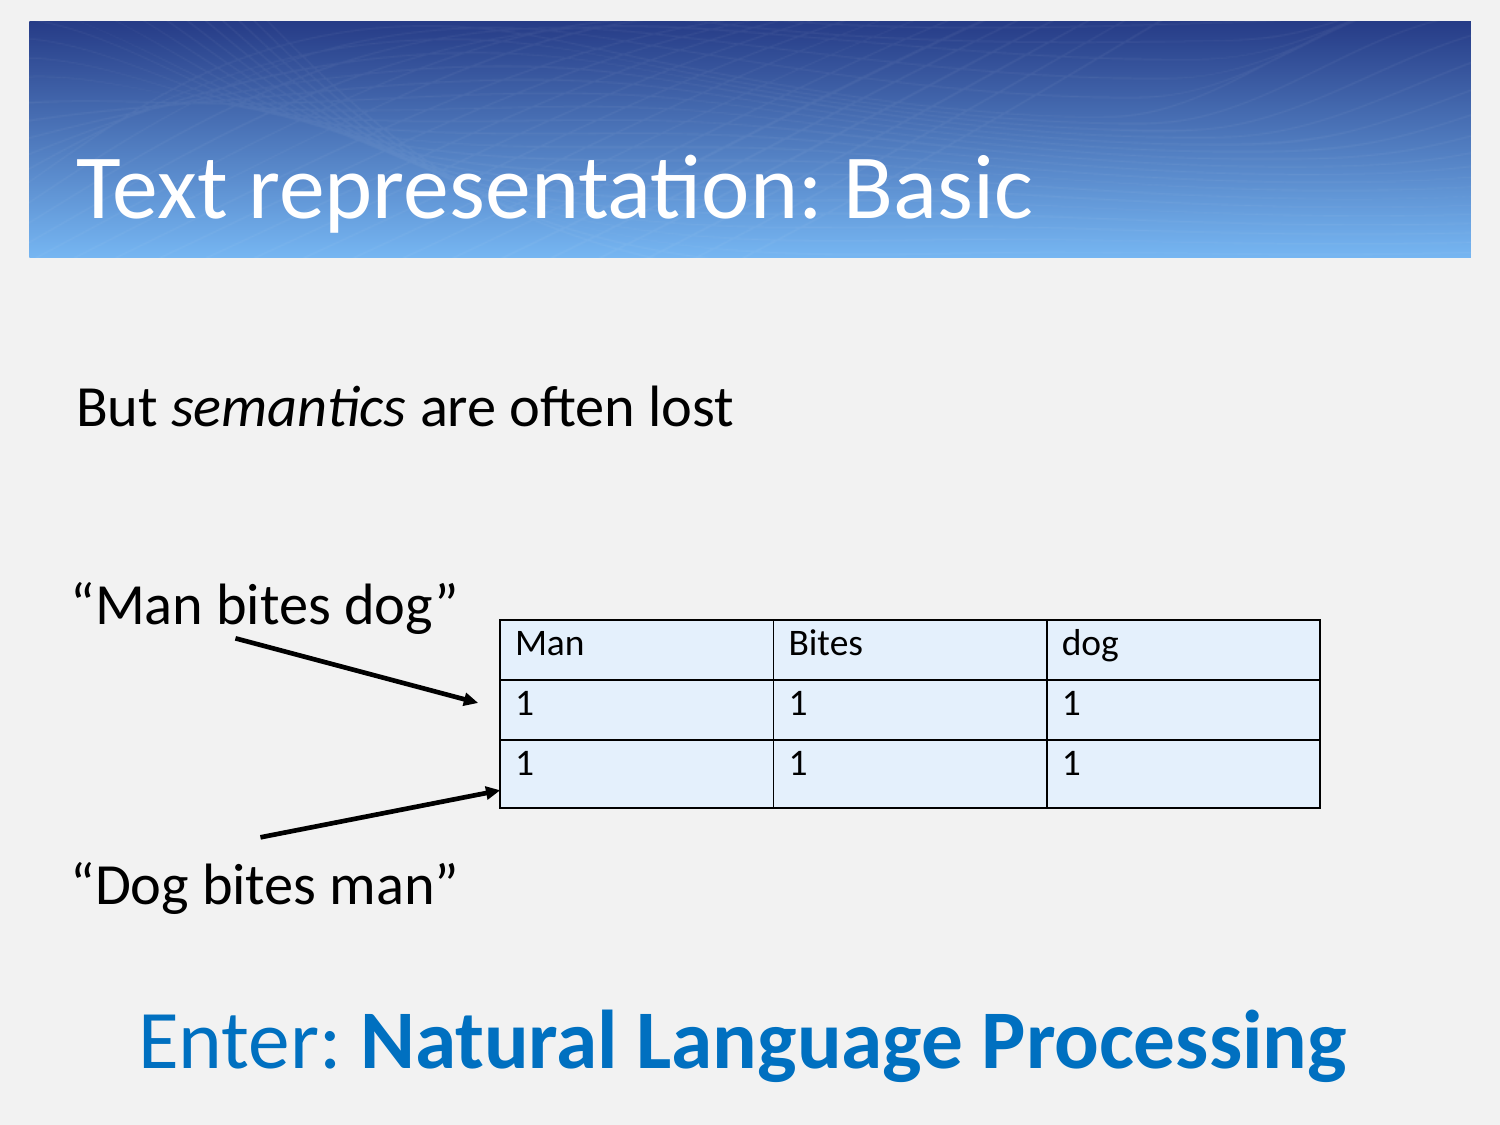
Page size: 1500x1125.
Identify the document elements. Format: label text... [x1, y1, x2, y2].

table_header Bites [774, 621, 1046, 679]
picture [29, 21, 1471, 258]
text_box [234, 637, 479, 704]
title Text representation: Basic [61, 57, 1425, 245]
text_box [259, 789, 501, 838]
text_box Enter: Natural Language Processing [71, 978, 1415, 1093]
table_cell 1 [1048, 741, 1319, 807]
text_box “Man bites dog” “Dog bites man” [55, 558, 863, 924]
table_cell 1 [774, 741, 1046, 807]
table_header dog [1048, 621, 1319, 679]
table_header Man [501, 621, 773, 679]
table_cell 1 [501, 741, 773, 807]
table_cell 1 [774, 681, 1046, 739]
table_cell 1 [1048, 681, 1319, 739]
table_cell 1 [501, 681, 773, 739]
text_box But semantics are often lost [61, 360, 1091, 446]
